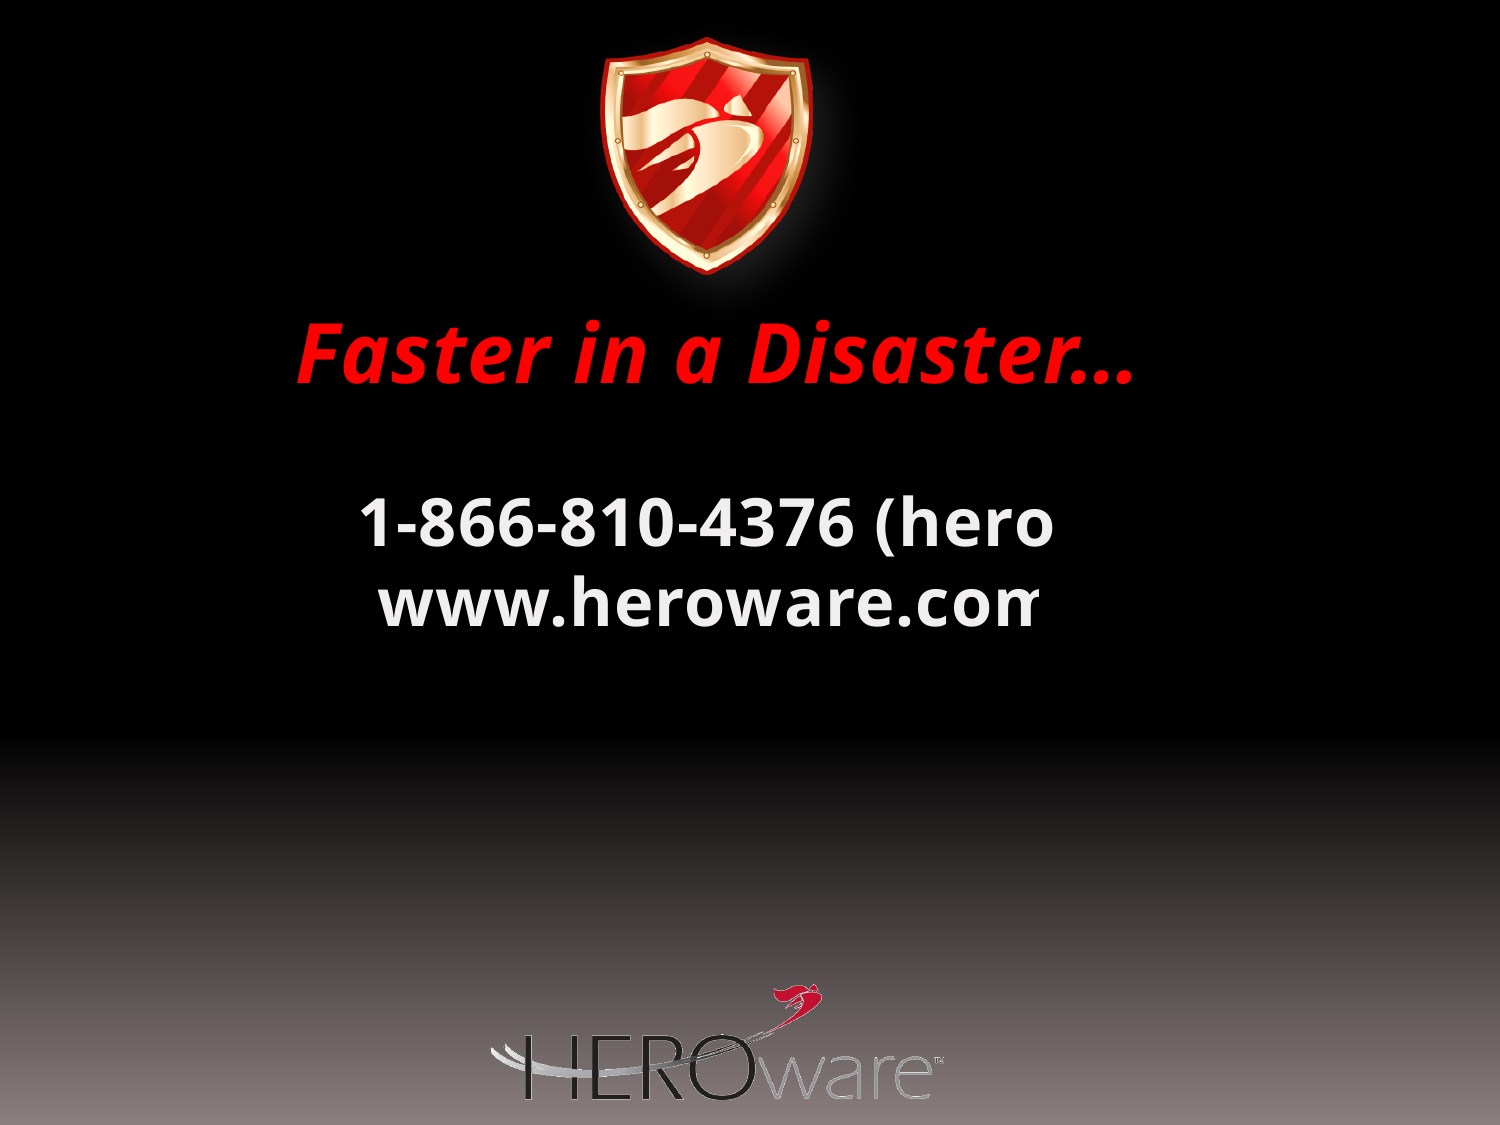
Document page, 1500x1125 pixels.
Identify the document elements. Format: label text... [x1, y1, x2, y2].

text_box Faster in a Disaster… 1-866-810-4376 (hero) www.heroware.com [200, 212, 1237, 648]
picture [599, 37, 813, 276]
picture [480, 984, 944, 1101]
